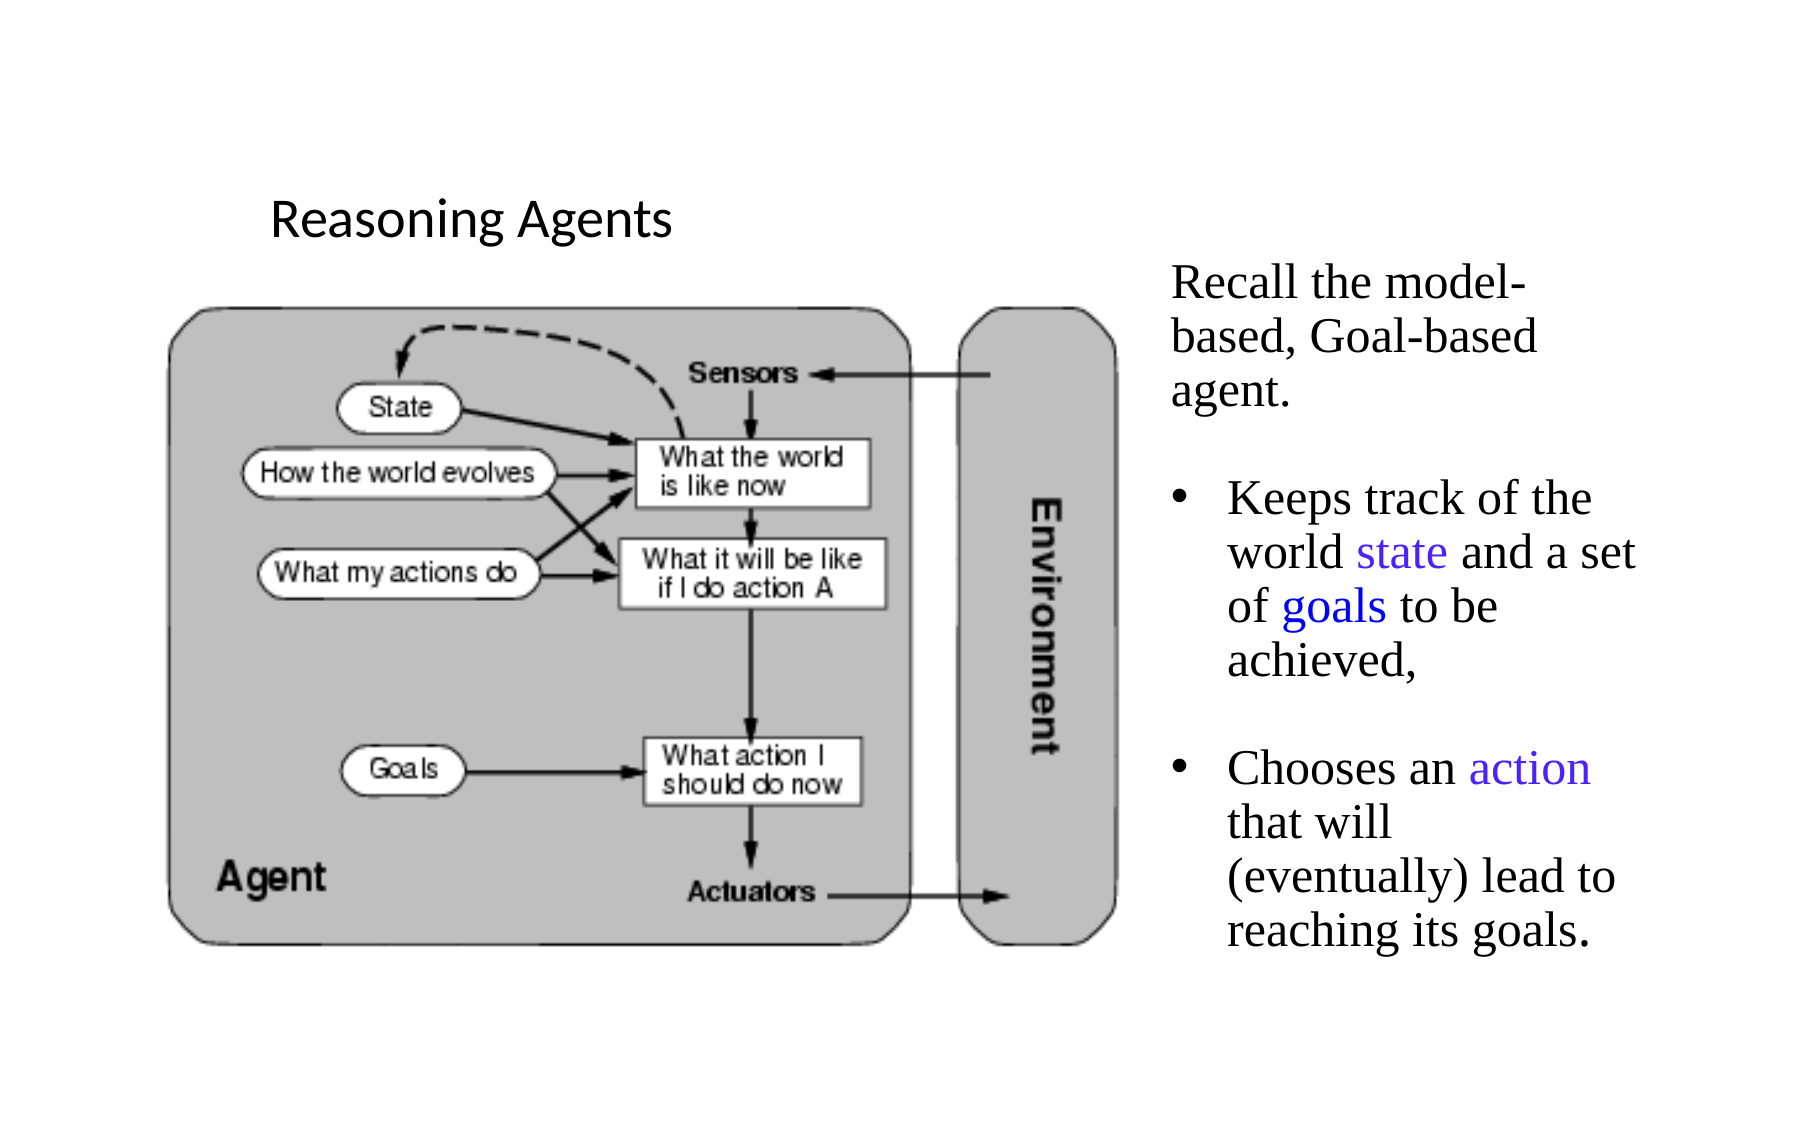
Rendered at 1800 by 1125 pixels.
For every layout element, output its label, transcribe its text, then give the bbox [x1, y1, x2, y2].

text_box Recall the model-based, Goal-based agent. Keeps track of the world state and a set of goals to be achieved, Chooses an action that will (eventually) lead to reaching its goals. [1159, 233, 1649, 978]
picture [164, 305, 1122, 952]
text_box Reasoning Agents [255, 173, 690, 256]
